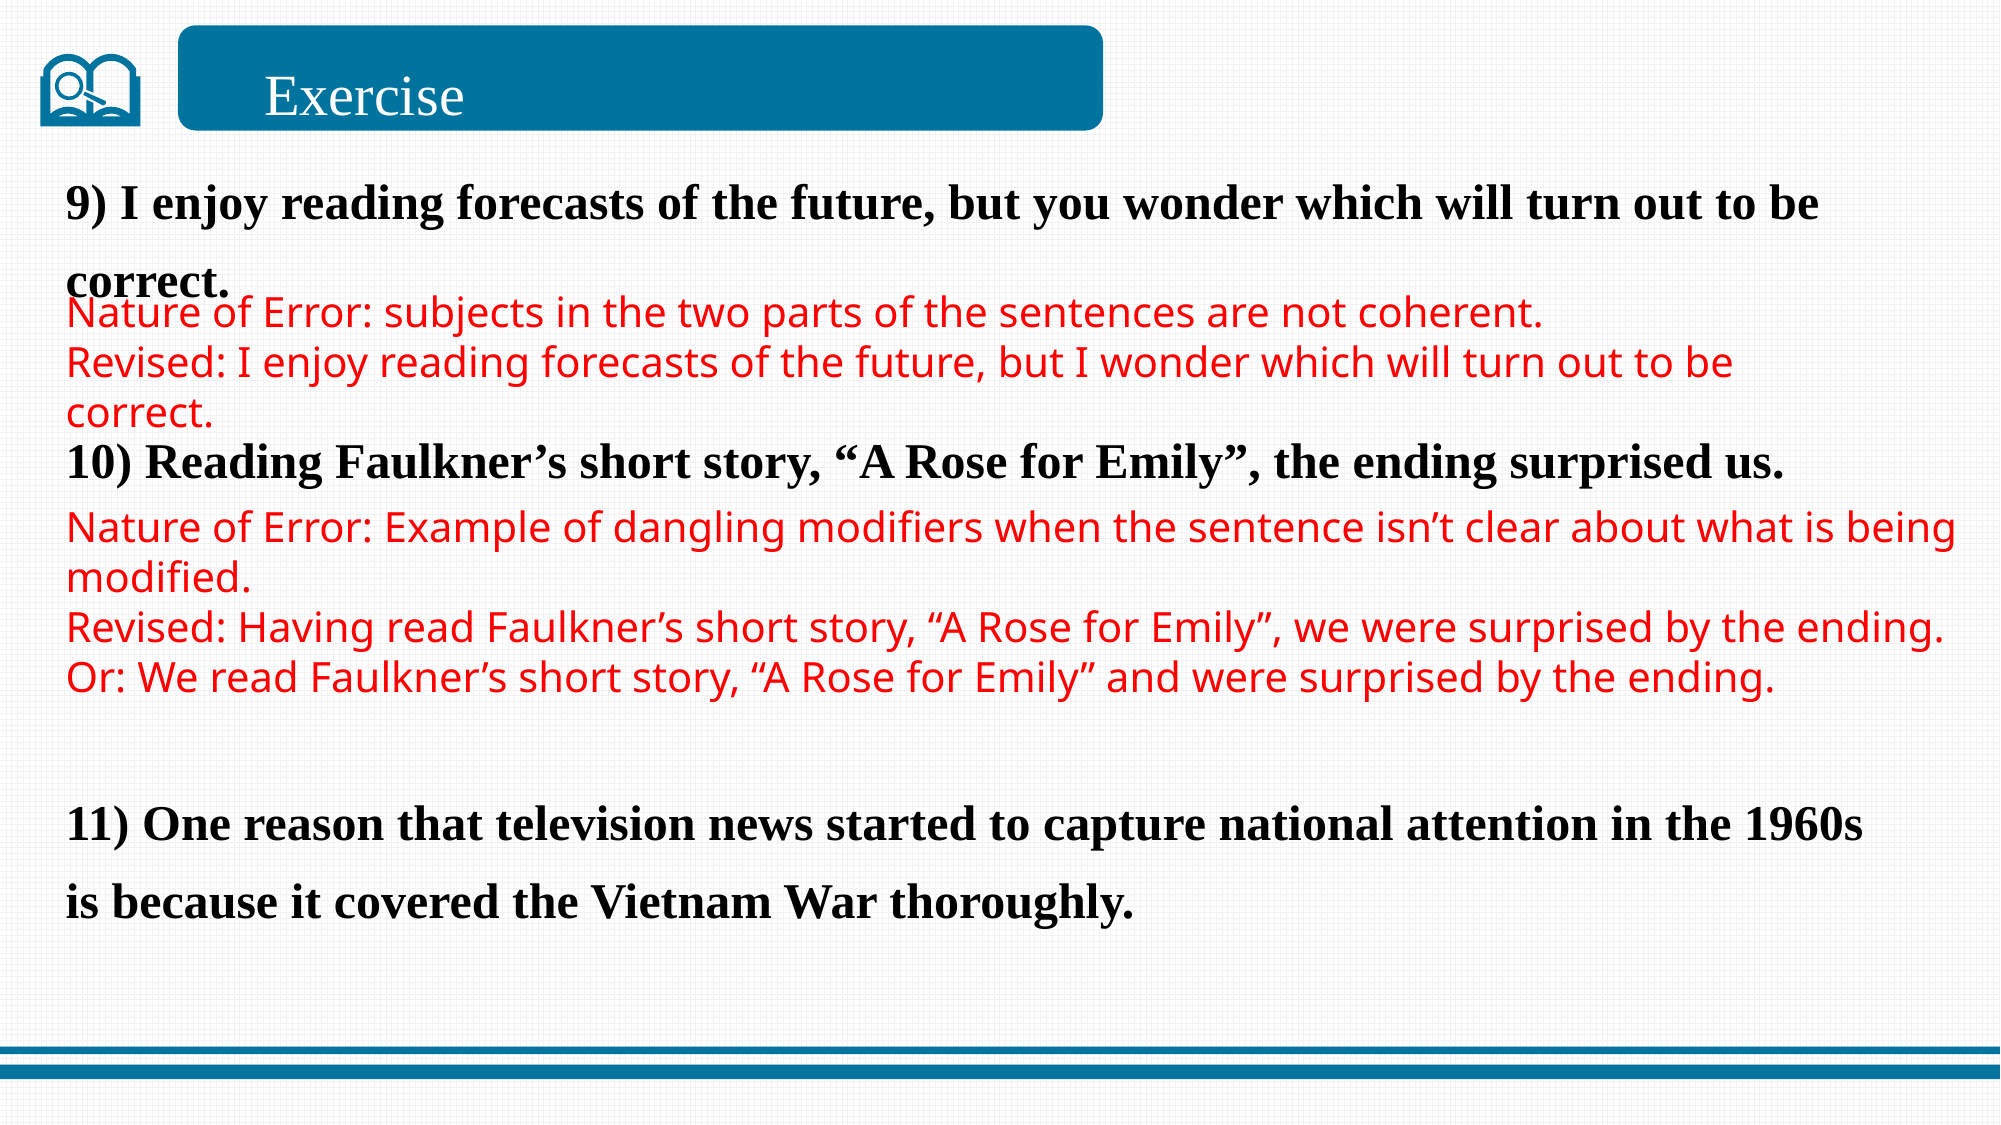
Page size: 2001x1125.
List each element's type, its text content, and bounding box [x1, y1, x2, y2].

text_box Nature of Error: subjects in the two parts of the sentences are not coherent. Revised: I enjoy reading forecasts of the future, but I wonder which will turn out to be correct. [50, 278, 1871, 444]
text_box Nature of Error: Example of dangling modifiers when the sentence isn’t clear about what is being modified. Revised: Having read Faulkner’s short story, “A Rose for Emily”, we were surprised by the ending. Or: We read Faulkner’s short story, “A Rose for Emily” and were surprised by the ending. [50, 493, 2000, 709]
text_box 9) I enjoy reading forecasts of the future, but you wonder which will turn out to be correct. 10) Reading Faulkner’s short story, “A Rose for Emily”, the ending surprised us. 11) One reason that television news started to capture national attention in the 1960s is because it covered the Vietnam War thoroughly. [50, 709, 1898, 936]
text_box 9) I enjoy reading forecasts of the future, but you wonder which will turn out to be correct. 10) Reading Faulkner’s short story, “A Rose for Emily”, the ending surprised us. 11) One reason that television news started to capture national attention in the 1960s is because it covered the Vietnam War thoroughly. [50, 144, 1898, 493]
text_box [177, 25, 1141, 131]
